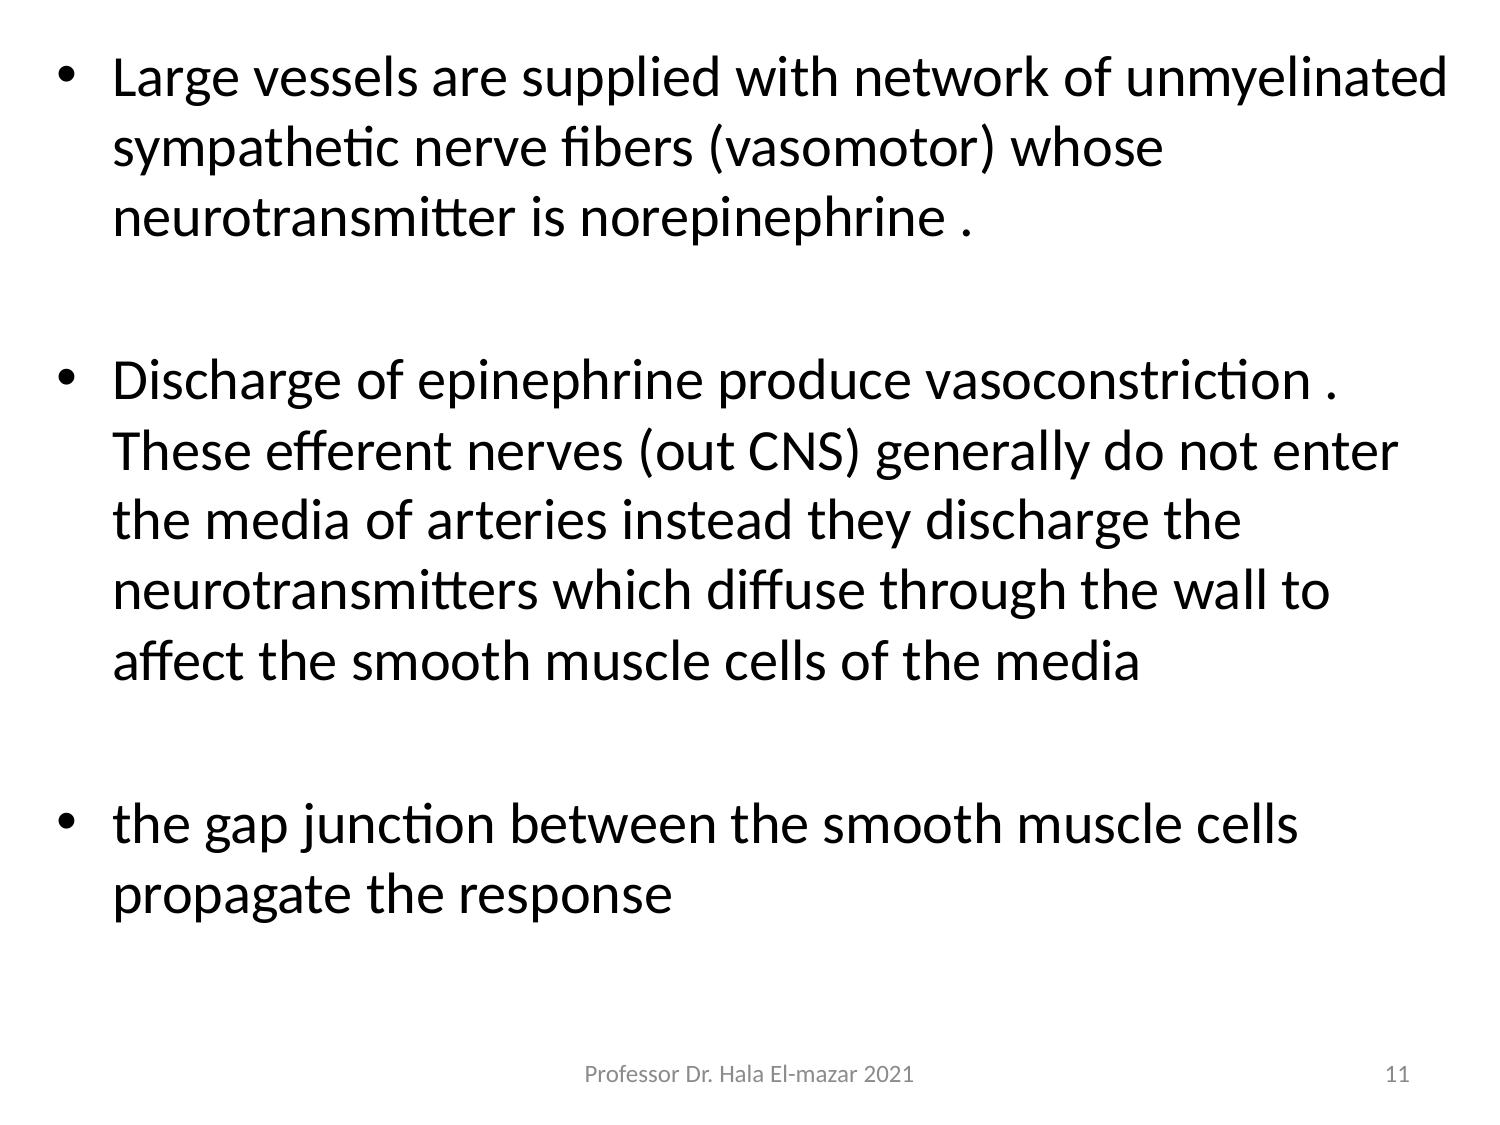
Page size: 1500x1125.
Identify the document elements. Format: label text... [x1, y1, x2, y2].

slide_number 11 [1074, 1042, 1425, 1103]
footer Professor Dr. Hala El-mazar 2021 [512, 1042, 988, 1103]
list Large vessels are supplied with network of unmyelinated sympathetic nerve fibers (vasomotor) whose neurotransmitter is norepinephrine . Discharge of epinephrine produce vasoconstriction . These efferent nerves (out CNS) generally do not enter the media of arteries instead they discharge the neurotransmitters which diffuse through the wall to affect the smooth muscle cells of the media the gap junction between the smooth muscle cells propagate the response [41, 30, 1483, 1103]
